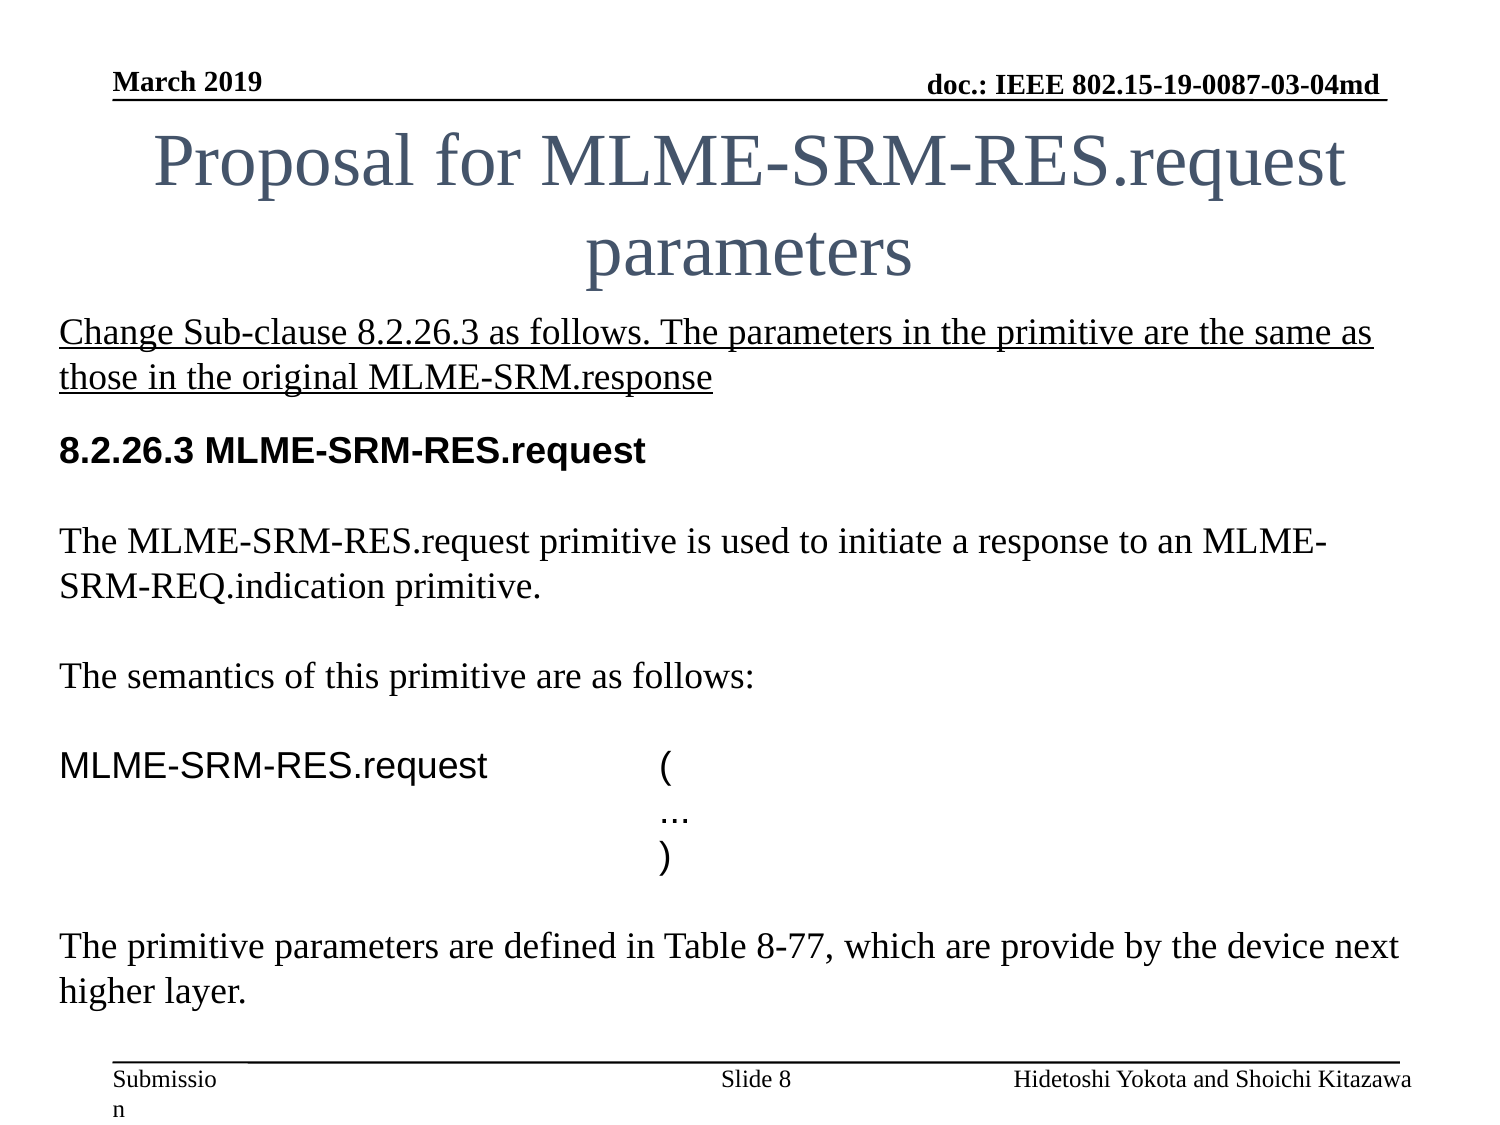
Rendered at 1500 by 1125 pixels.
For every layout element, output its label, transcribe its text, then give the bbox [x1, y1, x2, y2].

title Proposal for MLME-SRM-RES.request parameters [112, 112, 1388, 288]
text_box Change Sub-clause 8.2.26.3 as follows. The parameters in the primitive are the same as those in the original MLME-SRM.response [44, 299, 1456, 405]
slide_number Slide 8 [712, 1062, 800, 1093]
footer Hidetoshi Yokota and Shoichi Kitazawa [900, 1062, 1413, 1093]
text_box 8.2.26.3 MLME-SRM-RES.request The MLME-SRM-RES.request primitive is used to initiate a response to an MLME-SRM-REQ.indication primitive. The semantics of this primitive are as follows: MLME-SRM-RES.request ( ... ) The primitive parameters are defined in Table 8-77, which are provide by the device next higher layer. [44, 419, 1429, 1019]
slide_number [112, 62, 375, 98]
